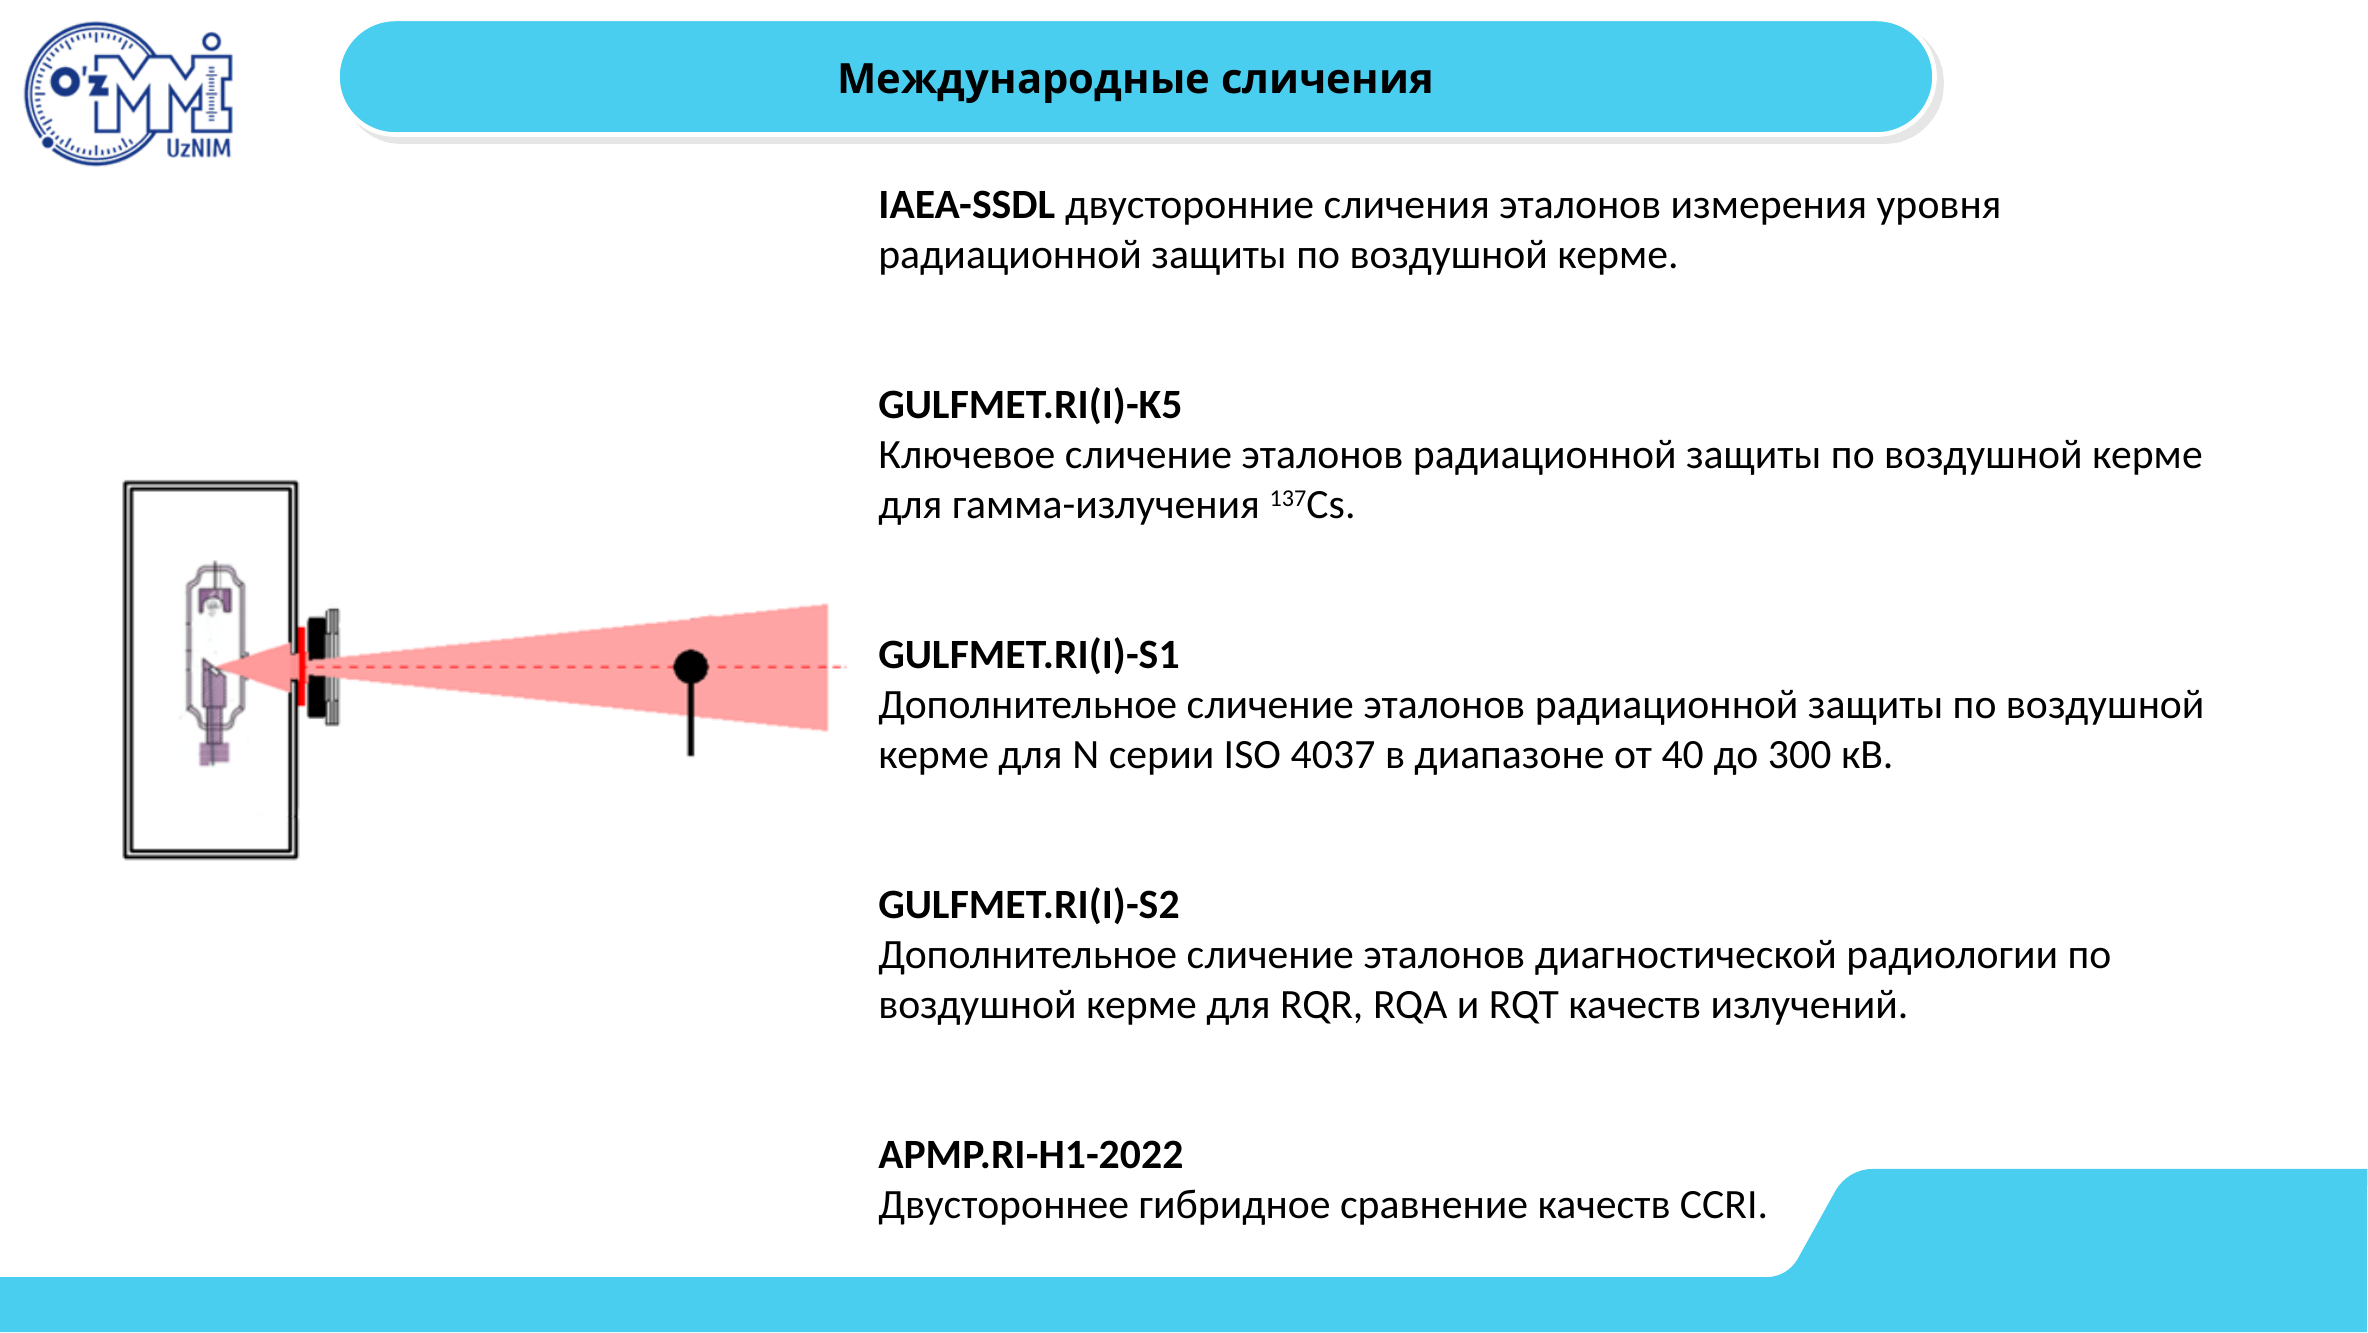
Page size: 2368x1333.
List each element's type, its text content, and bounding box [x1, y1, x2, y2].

picture [20, 18, 241, 170]
picture [97, 449, 864, 883]
text_box Международные сличения [337, 18, 1935, 135]
text_box IAEA-SSDL двусторонние сличения эталонов измерения уровня радиационной защиты по воздушной керме. GULFMET.RI(I)-K5 Ключевое сличение эталонов радиационной защиты по воздушной керме для гамма-излучения 137Cs. GULFMET.RI(I)-S1 Дополнительное сличение эталонов радиационной защиты по воздушной керме для N серии ISO 4037 в диапазоне от 40 до 300 кВ. GULFMET.RI(I)-S2 Дополнительное сличение эталонов диагностической радиологии по воздушной керме для RQR, RQA и RQT качеств излучений. APMP.RI-H1-2022 Двустороннее гибридное сравнение качеств CCRI. [863, 169, 2236, 1235]
